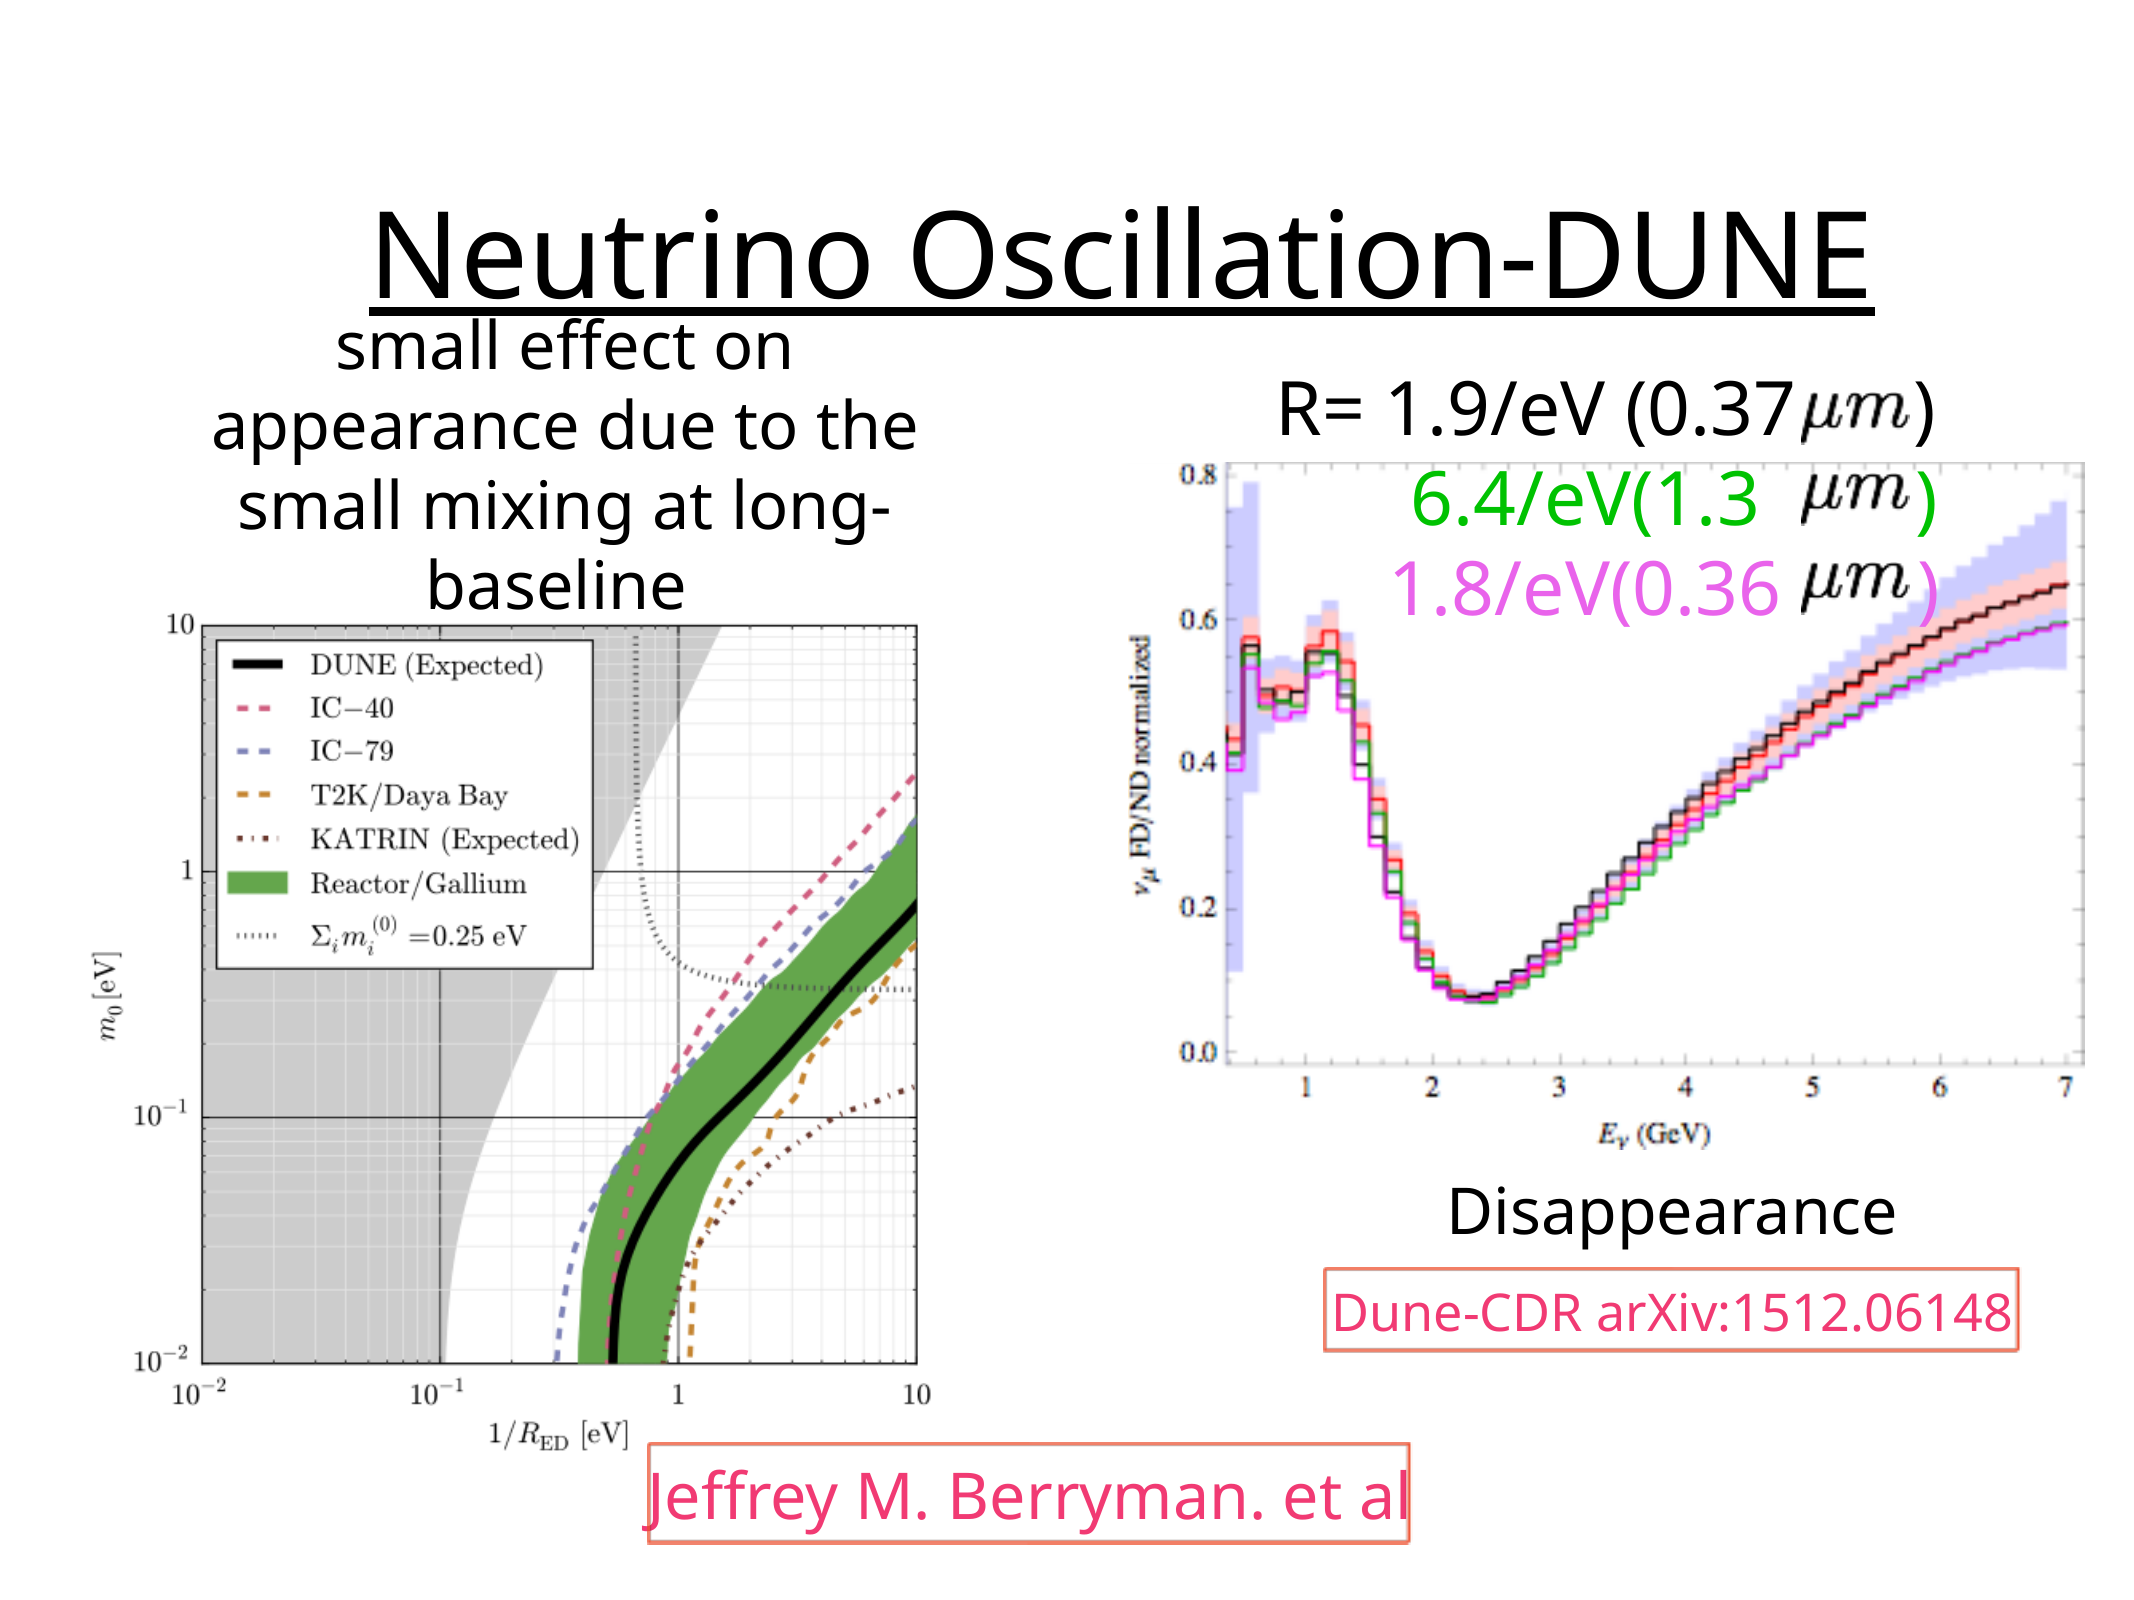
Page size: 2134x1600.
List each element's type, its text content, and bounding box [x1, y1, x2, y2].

picture [50, 571, 944, 1465]
text_box Disappearance [1438, 1161, 1907, 1256]
title Neutrino Oscillation-DUNE [155, 72, 2089, 428]
text_box small effect on appearance due to the small mixing at long-baseline [141, 294, 990, 631]
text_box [1246, 352, 1967, 639]
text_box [647, 1442, 1413, 1546]
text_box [1322, 1266, 2022, 1355]
picture [1127, 462, 2085, 1150]
